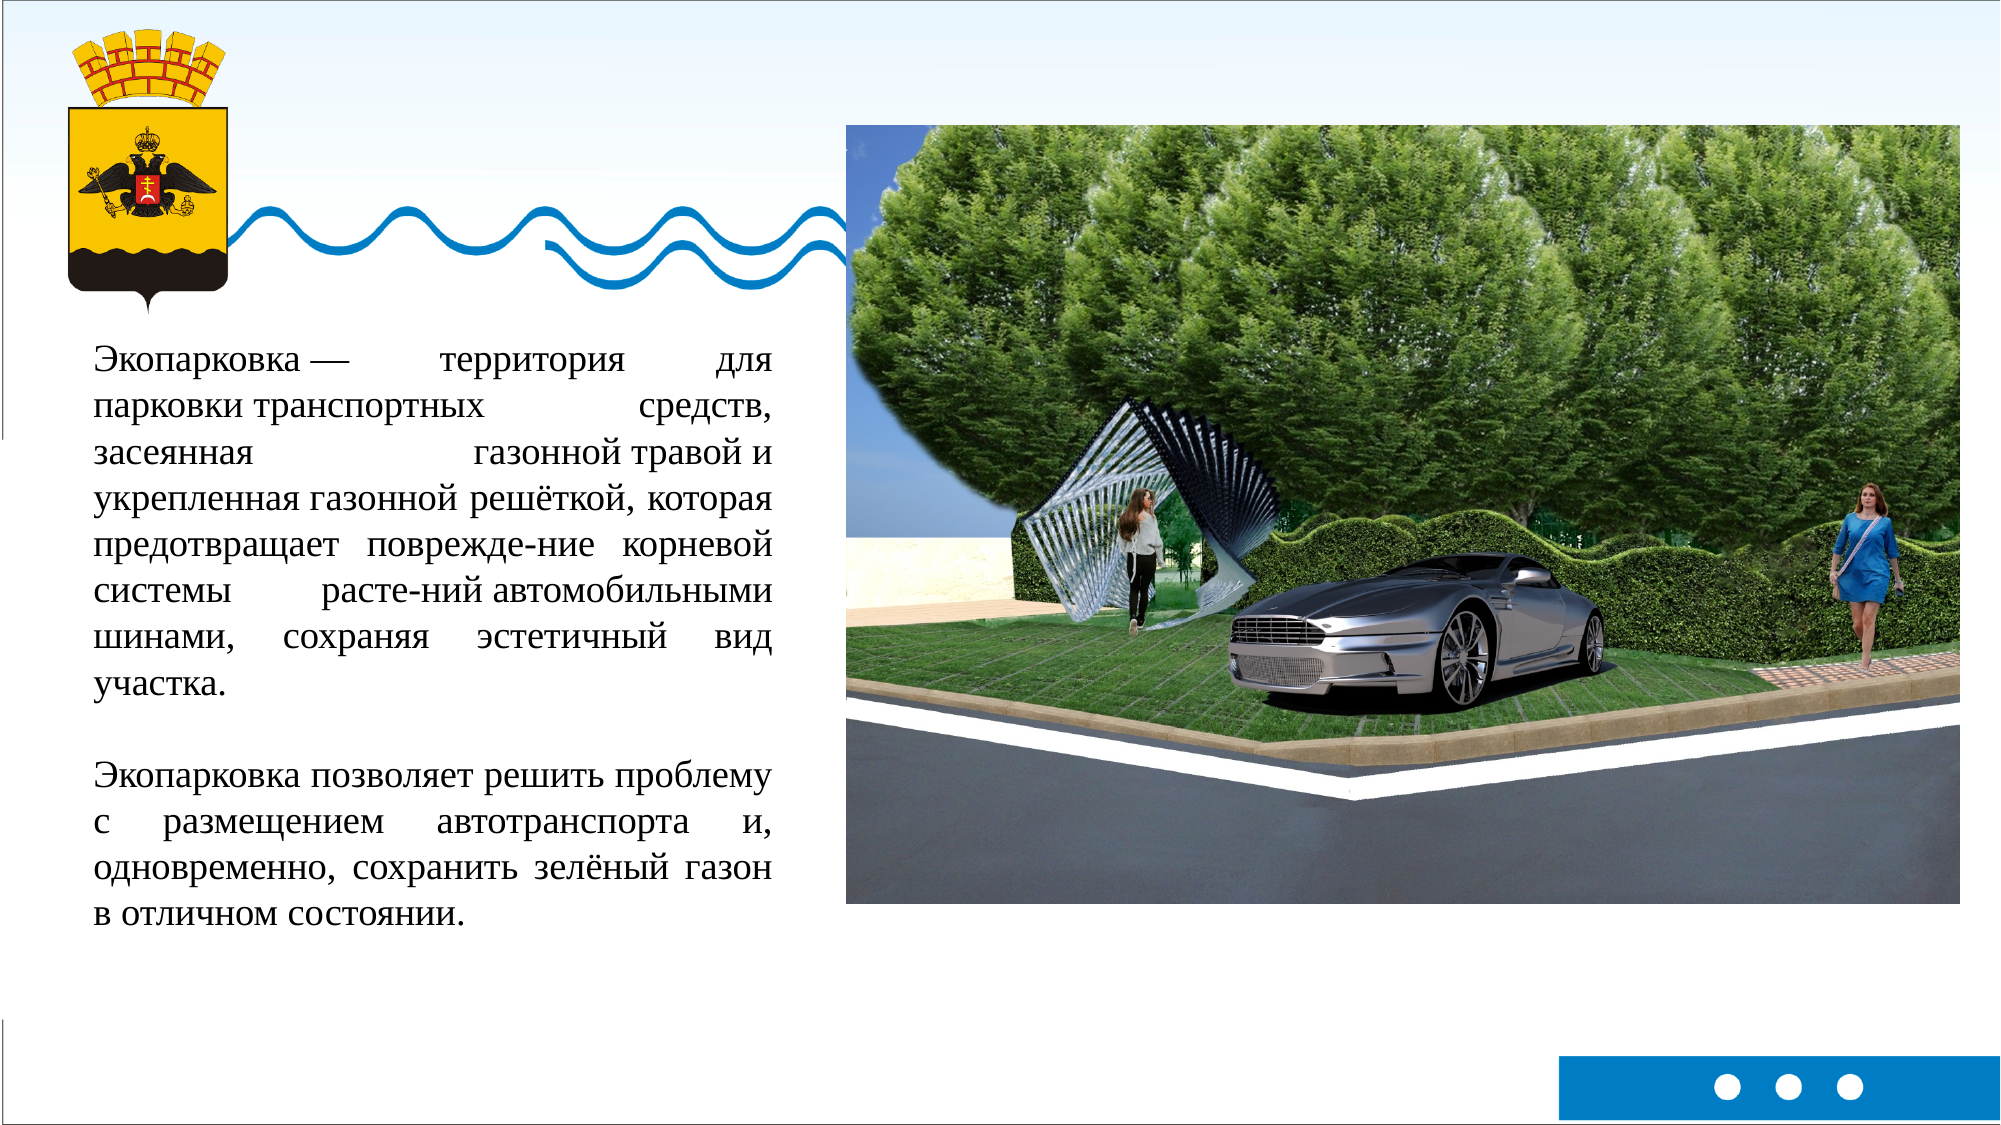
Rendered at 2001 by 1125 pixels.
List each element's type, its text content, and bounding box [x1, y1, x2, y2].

text_box Экопарковка — территория для парковки транспортных средств, засеянная газонной травой и укрепленная газонной решёткой, которая предотвращает поврежде-ние корневой системы расте-ний автомобильными шинами, сохраняя эстетичный вид участка. Экопарковка позволяет решить проблему с размещением автотранспорта и, одновременно, сохранить зелёный газон в отличном состоянии. [78, 302, 788, 965]
picture [0, 0, 2001, 1125]
